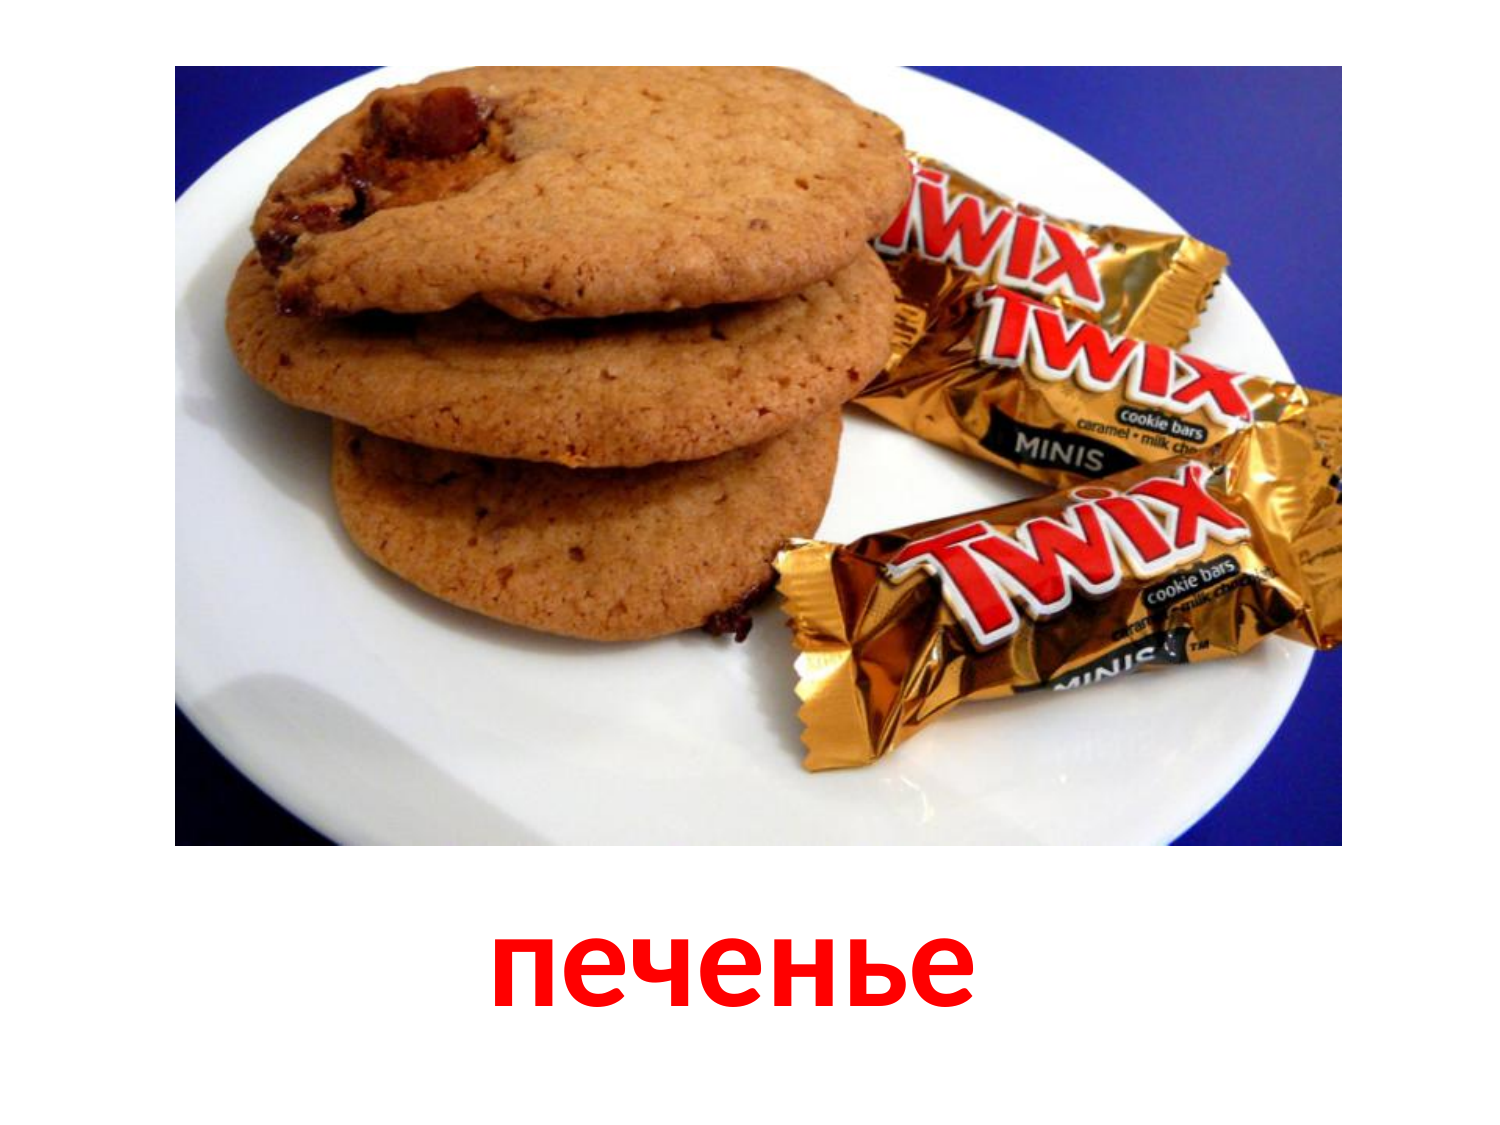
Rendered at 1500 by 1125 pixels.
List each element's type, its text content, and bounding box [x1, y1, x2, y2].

text_box печенье [472, 861, 994, 1042]
picture [175, 66, 1342, 847]
